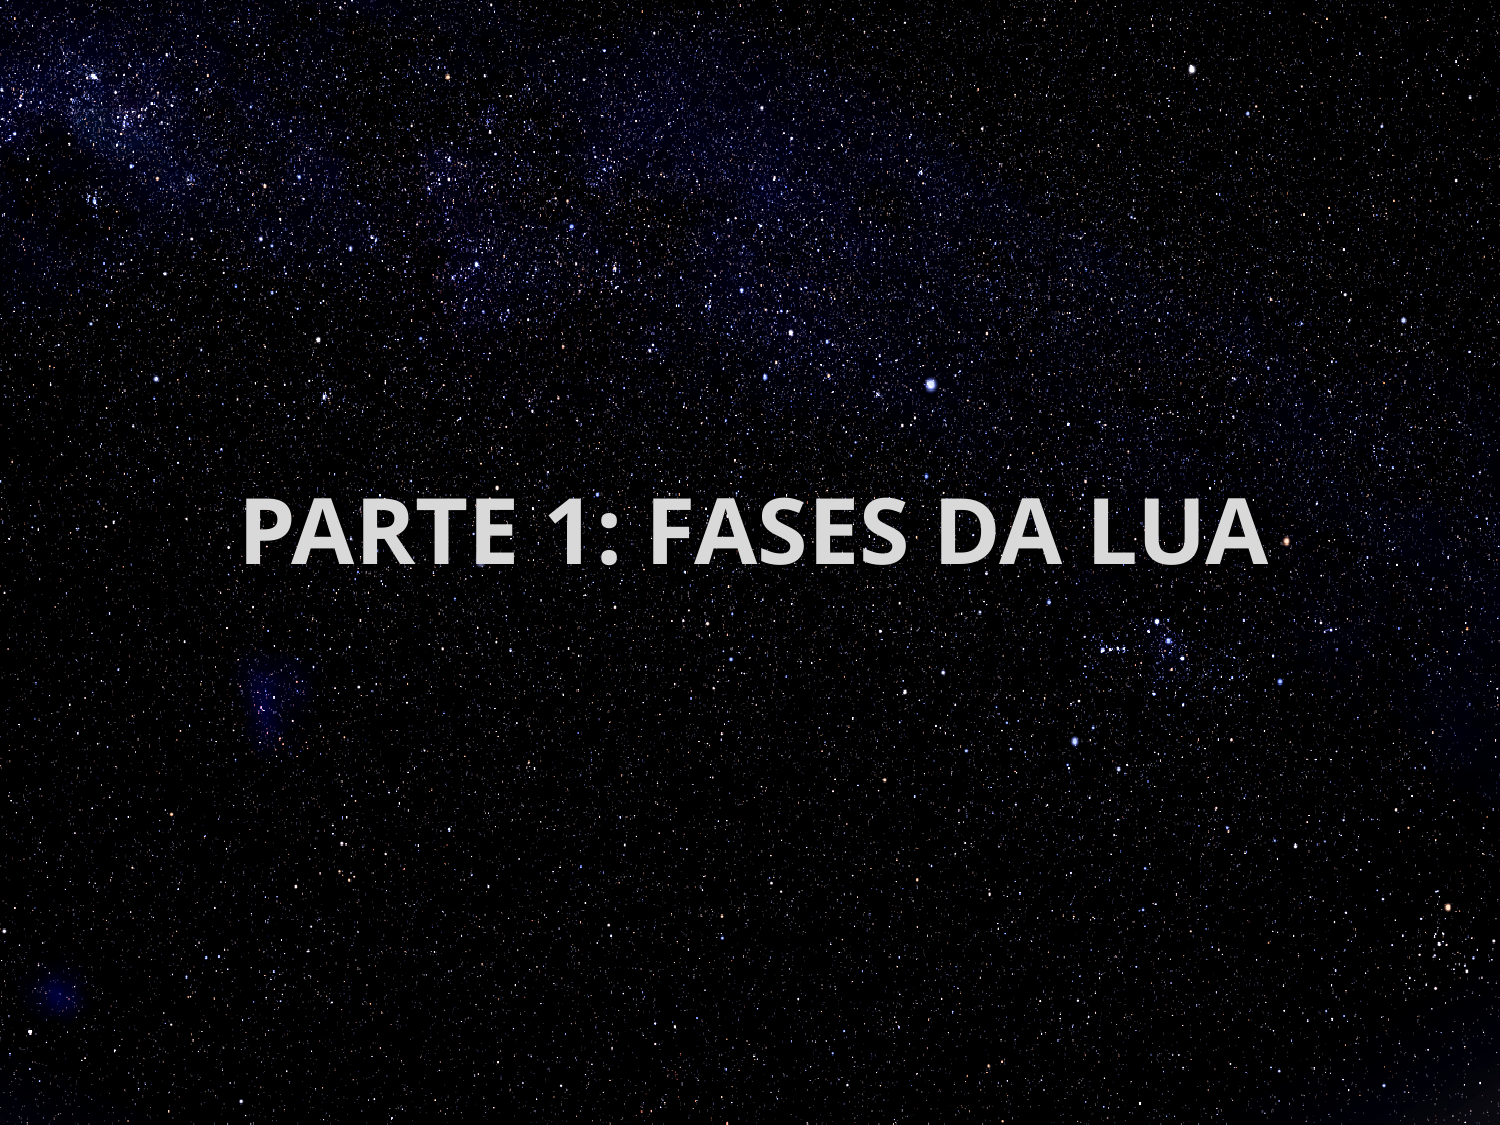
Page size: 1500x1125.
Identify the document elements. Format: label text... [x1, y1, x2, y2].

picture [0, 0, 1500, 1125]
title PARTE 1: FASES DA LUA [116, 433, 1393, 622]
